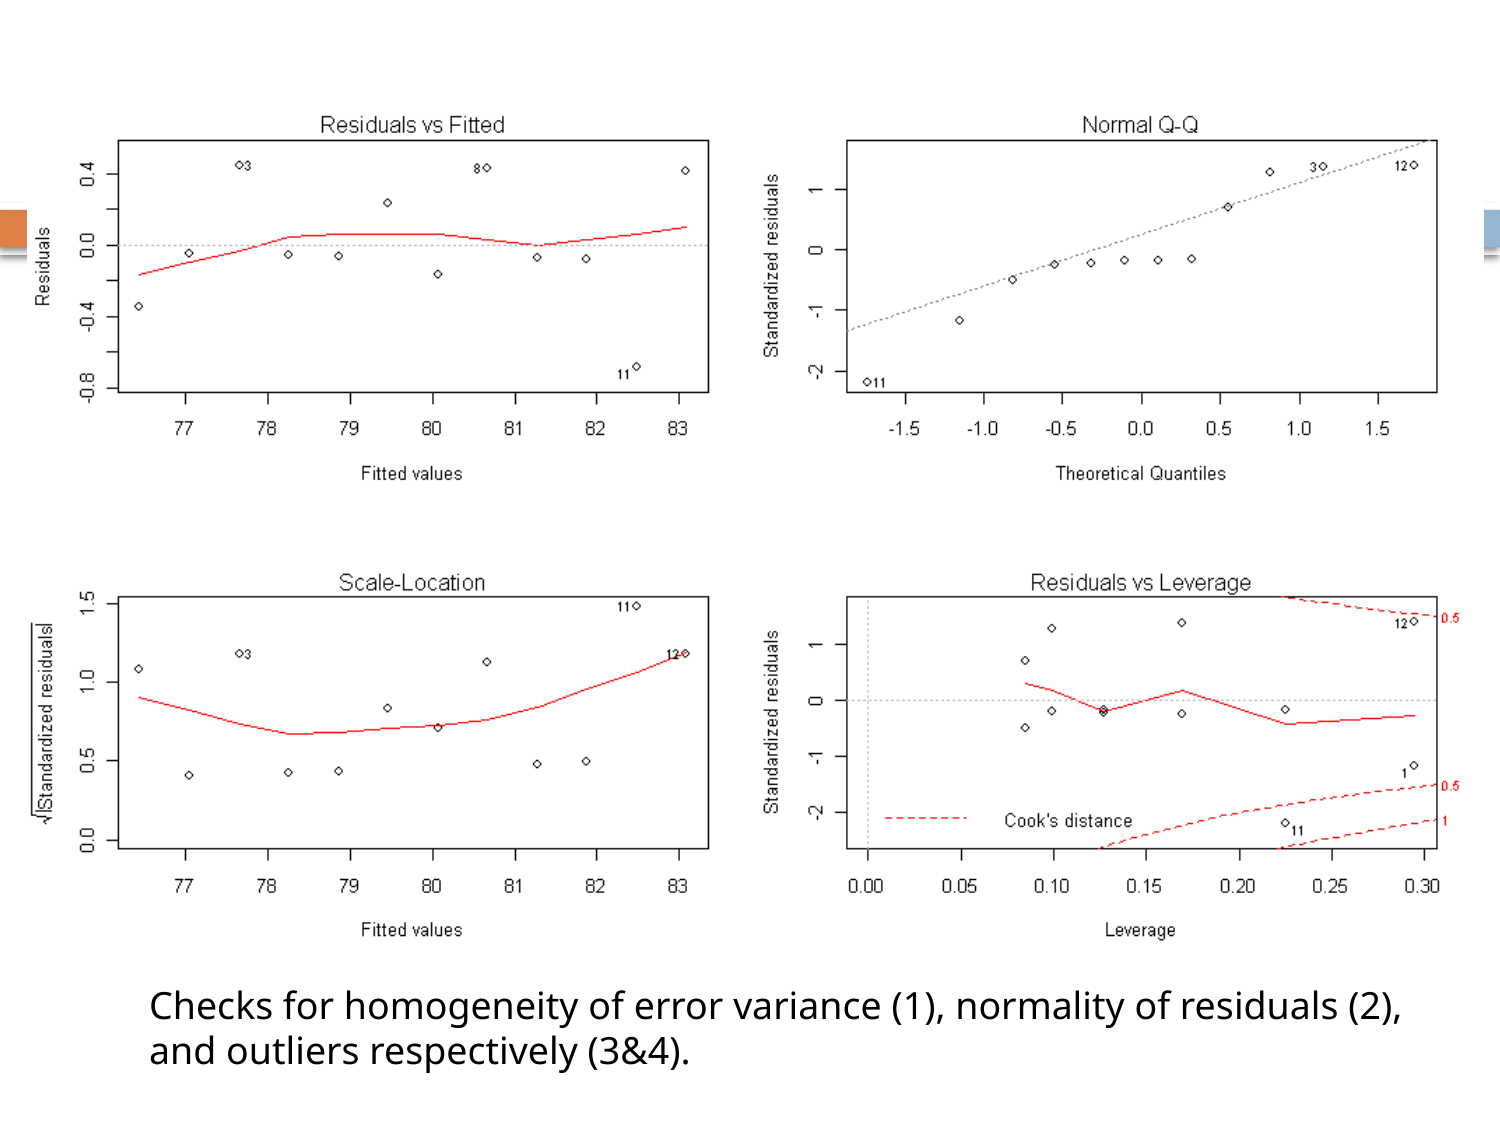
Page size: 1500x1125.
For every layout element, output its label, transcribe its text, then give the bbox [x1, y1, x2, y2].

picture [27, 49, 1485, 963]
text_box Checks for homogeneity of error variance (1), normality of residuals (2), and outliers respectively (3&4). [134, 974, 1419, 1080]
